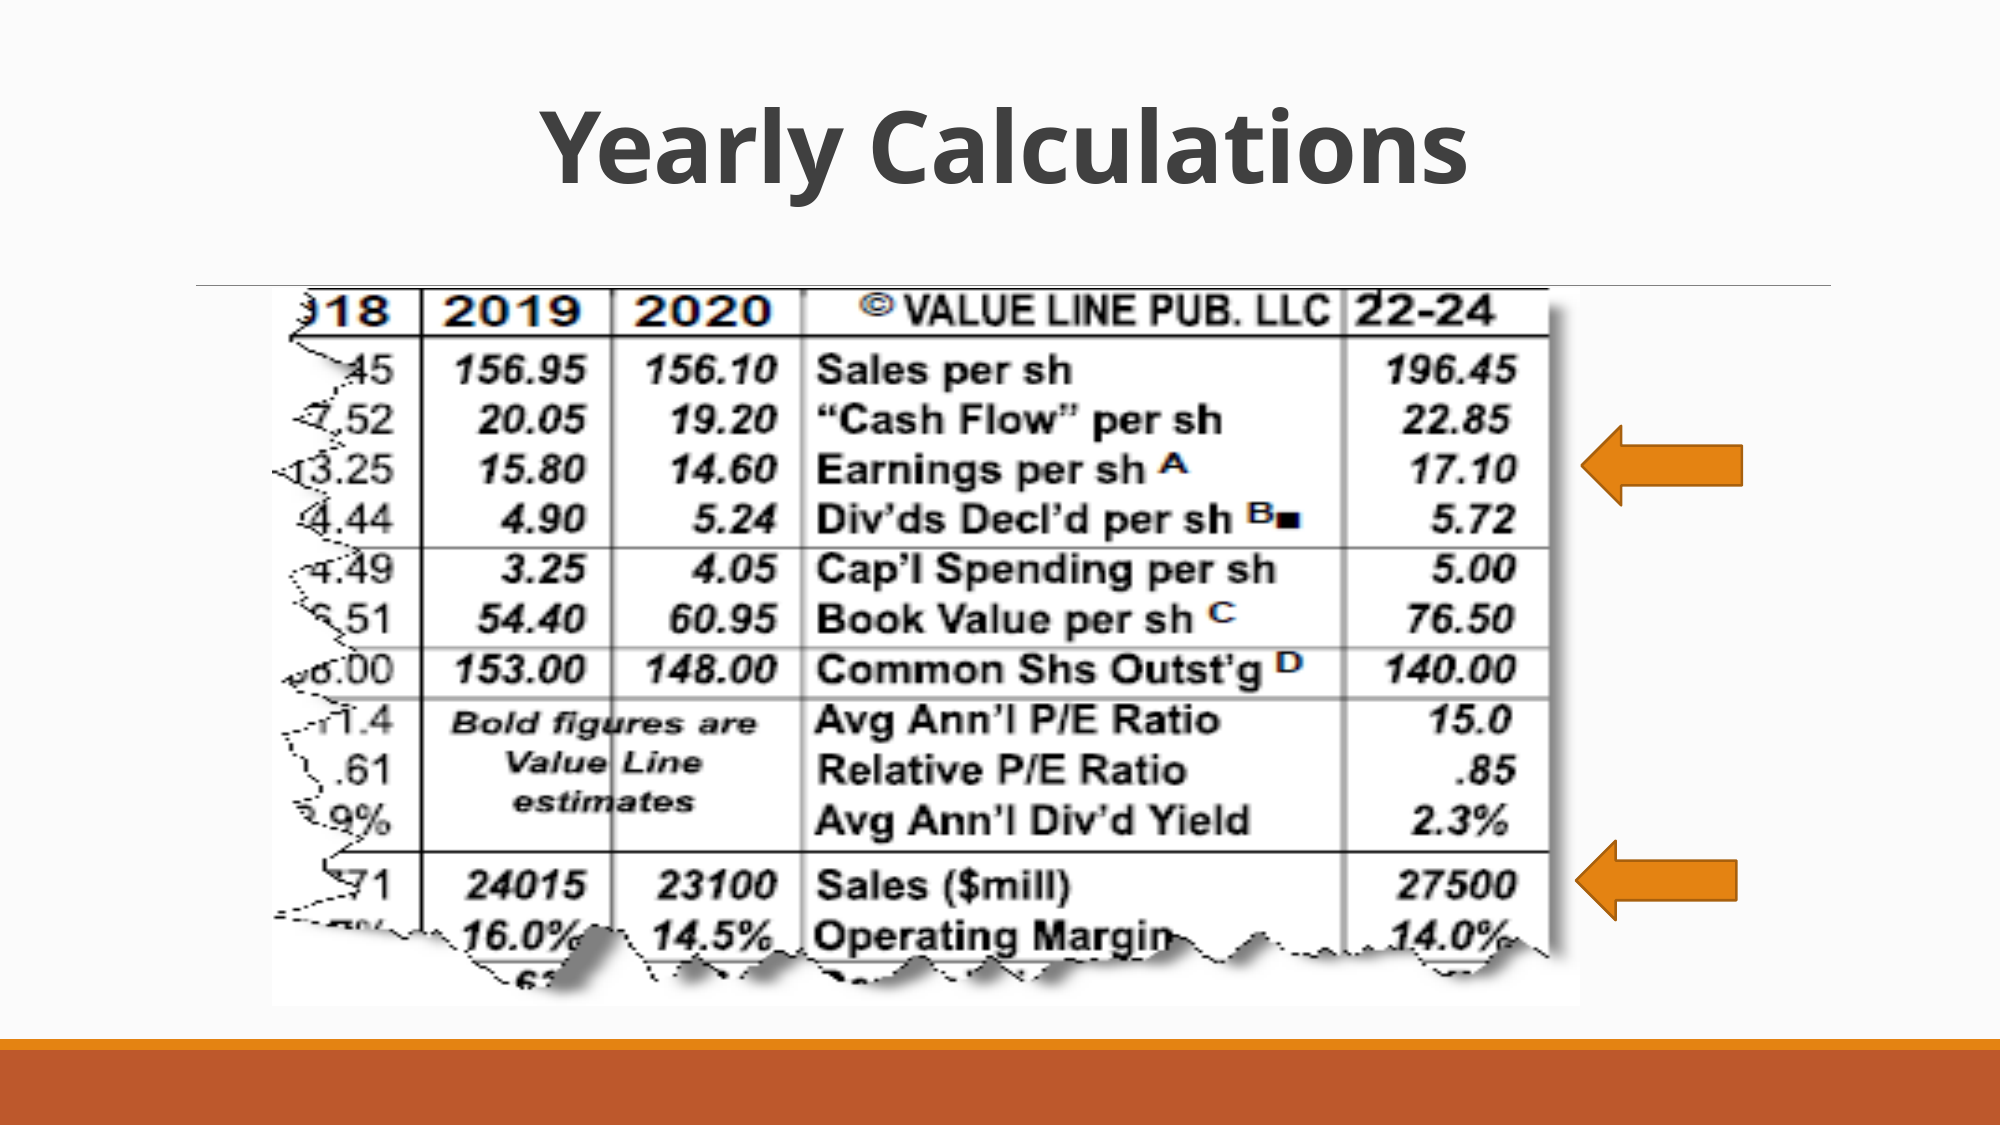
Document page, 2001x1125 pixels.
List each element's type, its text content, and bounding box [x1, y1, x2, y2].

text_box [1587, 839, 1738, 922]
title Yearly Calculations [180, 47, 1830, 212]
text_box [1587, 424, 1744, 507]
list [271, 288, 1581, 1007]
